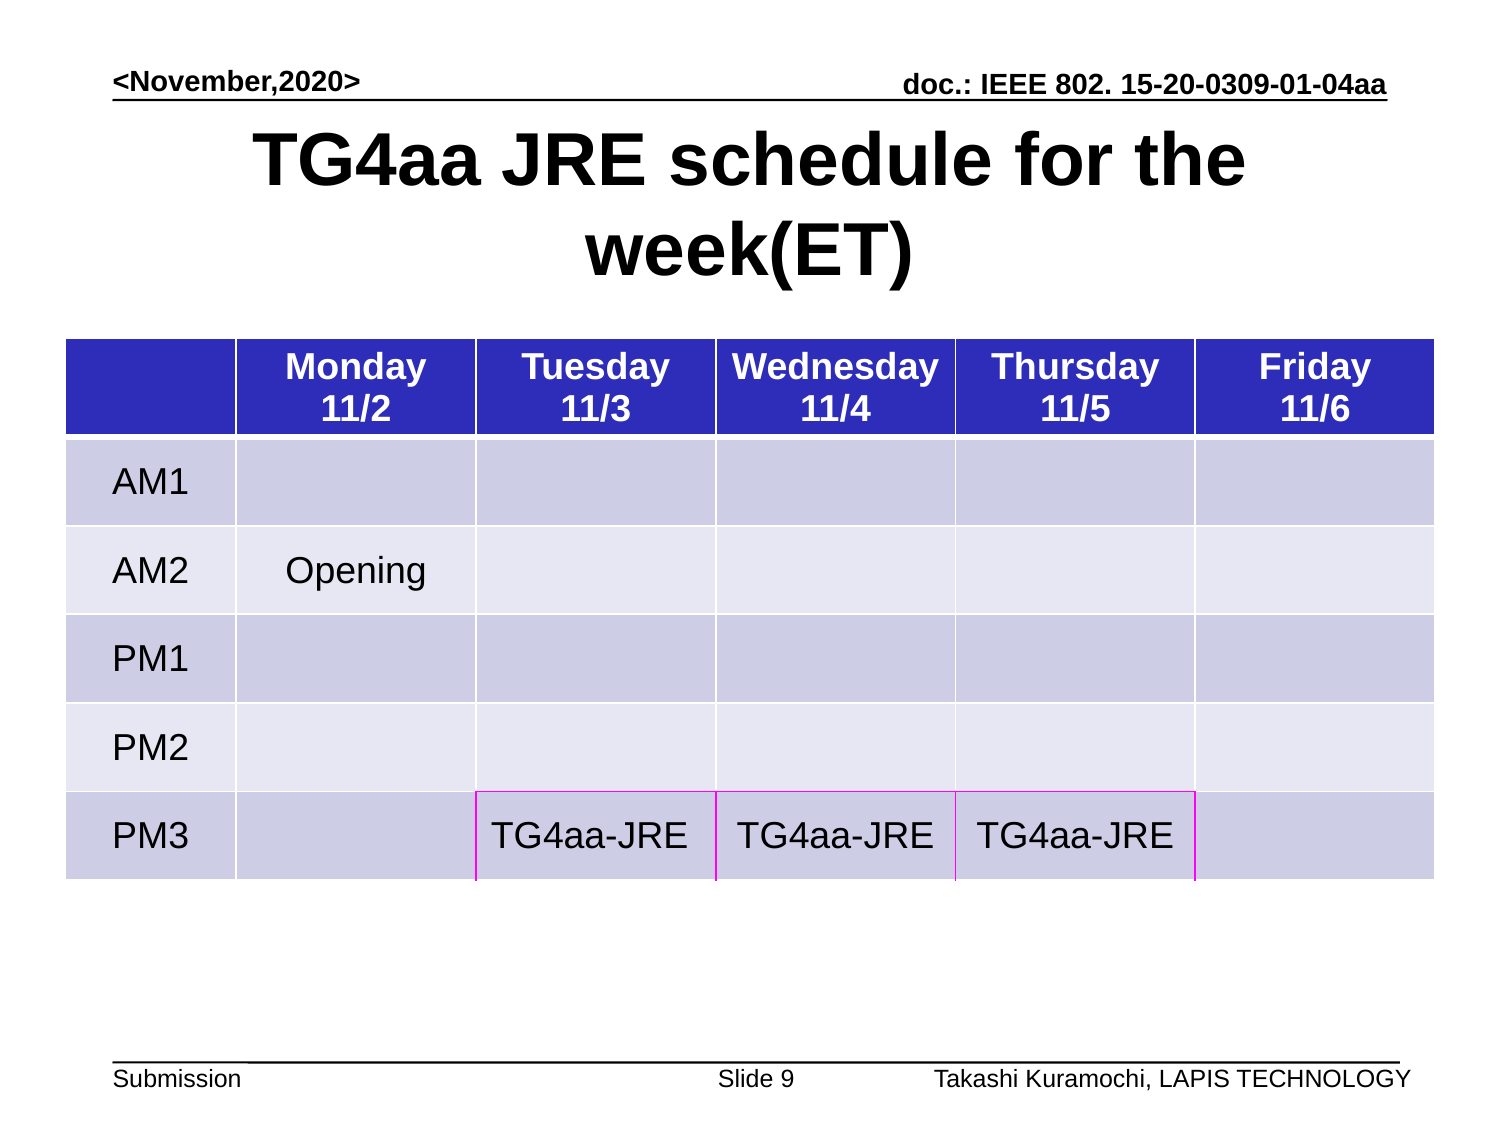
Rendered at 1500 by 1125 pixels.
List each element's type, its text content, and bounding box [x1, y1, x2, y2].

table_cell [477, 615, 715, 702]
table_cell [956, 527, 1194, 613]
table_cell [717, 440, 955, 525]
table_cell [1196, 440, 1434, 525]
table_cell Opening [237, 527, 475, 613]
table_cell [237, 615, 475, 702]
slide_number Slide 9 [712, 1062, 800, 1093]
table_cell [1196, 792, 1434, 879]
table_cell [477, 440, 715, 525]
table_cell [956, 615, 1194, 702]
table_cell [1196, 527, 1434, 613]
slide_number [112, 0, 375, 98]
title TG4aa JRE schedule for the week(ET) [112, 112, 1388, 288]
table_header [66, 339, 235, 434]
table_cell [237, 704, 475, 791]
table_cell PM3 [66, 792, 235, 879]
table_header Thursday 11/5 [956, 339, 1194, 434]
table_cell TG4aa-JRE [717, 792, 955, 879]
table_cell [477, 704, 715, 791]
table_cell AM2 [66, 527, 235, 613]
table_cell [237, 792, 475, 879]
table_cell [237, 440, 475, 525]
table_cell [1196, 615, 1434, 702]
table_cell TG4aa-JRE [956, 792, 1194, 879]
table_cell [717, 527, 955, 613]
table_cell TG4aa-JRE [477, 792, 715, 879]
table_header Friday 11/6 [1196, 339, 1434, 434]
table_cell [477, 527, 715, 613]
table_cell [717, 704, 955, 791]
table_cell [1196, 704, 1434, 791]
table_cell AM1 [66, 440, 235, 525]
table_cell [956, 440, 1194, 525]
table_header Tuesday 11/3 [477, 339, 715, 434]
table_header Monday 11/2 [237, 339, 475, 434]
table_cell [956, 704, 1194, 791]
table_cell PM2 [66, 704, 235, 791]
table_header Wednesday 11/4 [717, 339, 955, 434]
footer Takashi Kuramochi, LAPIS TECHNOLOGY [820, 1062, 1413, 1125]
table_cell [717, 615, 955, 702]
table_cell PM1 [66, 615, 235, 702]
